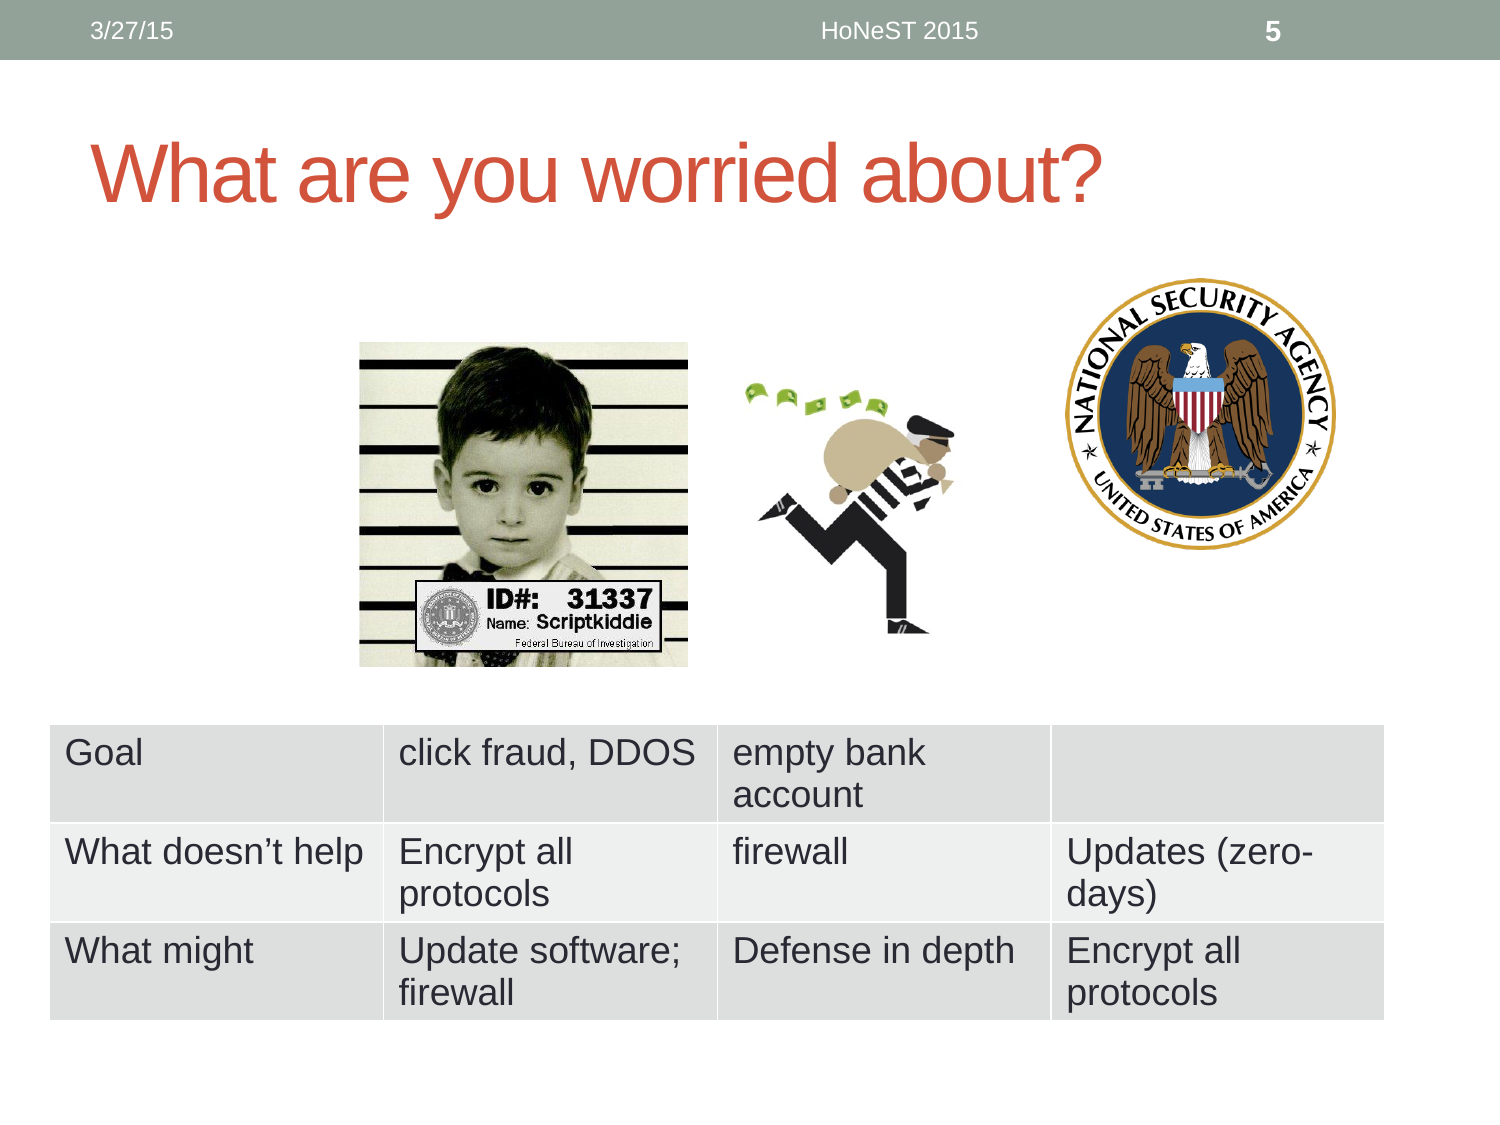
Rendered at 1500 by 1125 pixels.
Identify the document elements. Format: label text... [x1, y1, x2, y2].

table_cell Encrypt all protocols [384, 824, 717, 921]
picture [1064, 278, 1337, 550]
table_header Goal [50, 725, 383, 822]
picture [359, 342, 688, 667]
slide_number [75, 3, 550, 57]
table_cell firewall [718, 824, 1050, 921]
table_header click fraud, DDOS [384, 725, 717, 822]
slide_number 5 [1250, 3, 1425, 57]
table_cell What doesn’t help [50, 824, 383, 921]
table_cell What might [50, 923, 383, 1020]
table_header empty bank account [718, 725, 1050, 822]
table_cell Updates (zero-days) [1052, 824, 1384, 921]
picture [718, 377, 977, 636]
table_header [1052, 725, 1384, 822]
table_cell Encrypt all protocols [1052, 923, 1384, 1020]
table_cell Defense in depth [718, 923, 1050, 1020]
table_cell Update software; firewall [384, 923, 717, 1020]
footer HoNeST 2015 [562, 3, 1238, 57]
title What are you worried about? [75, 87, 1425, 250]
